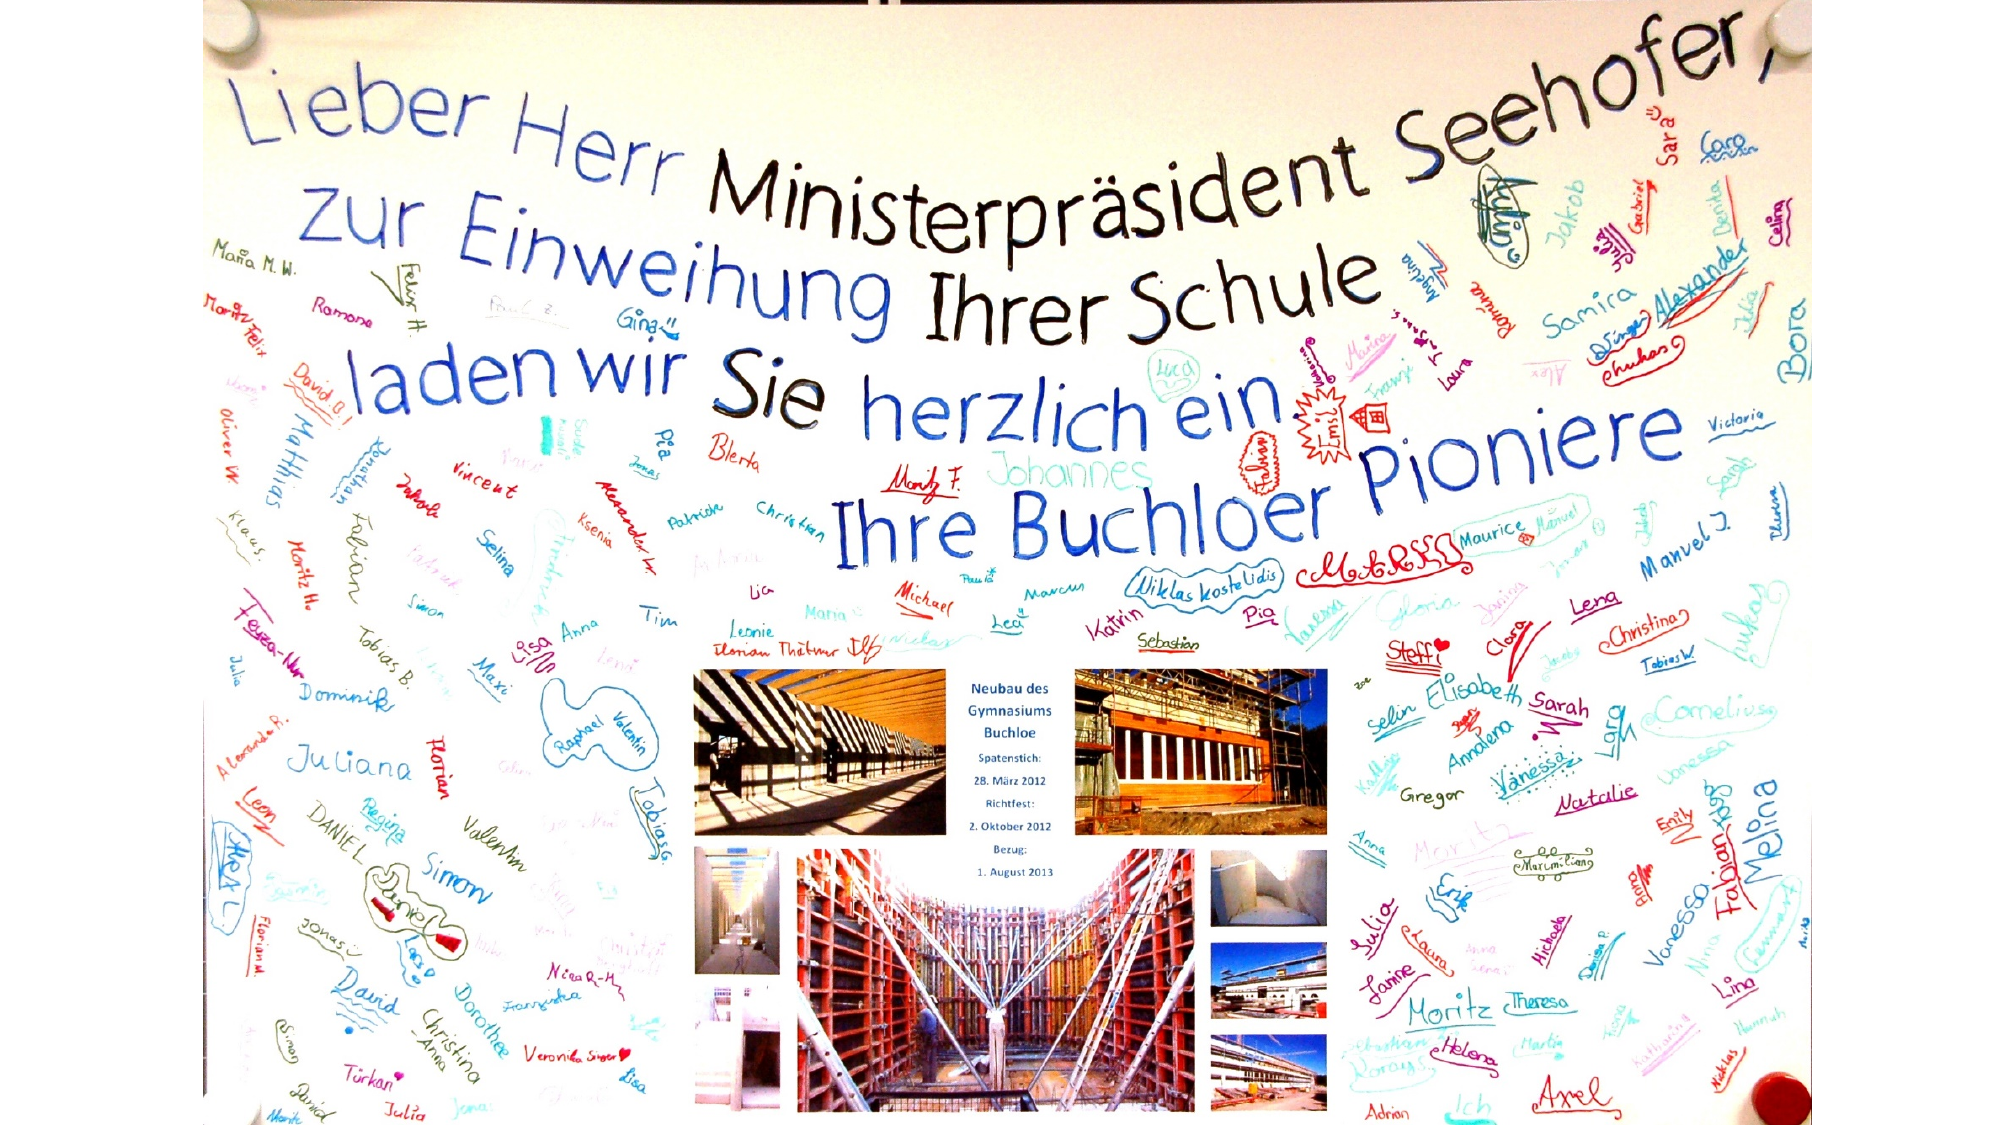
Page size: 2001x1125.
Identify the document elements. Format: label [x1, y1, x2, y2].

picture [203, 0, 1812, 1125]
